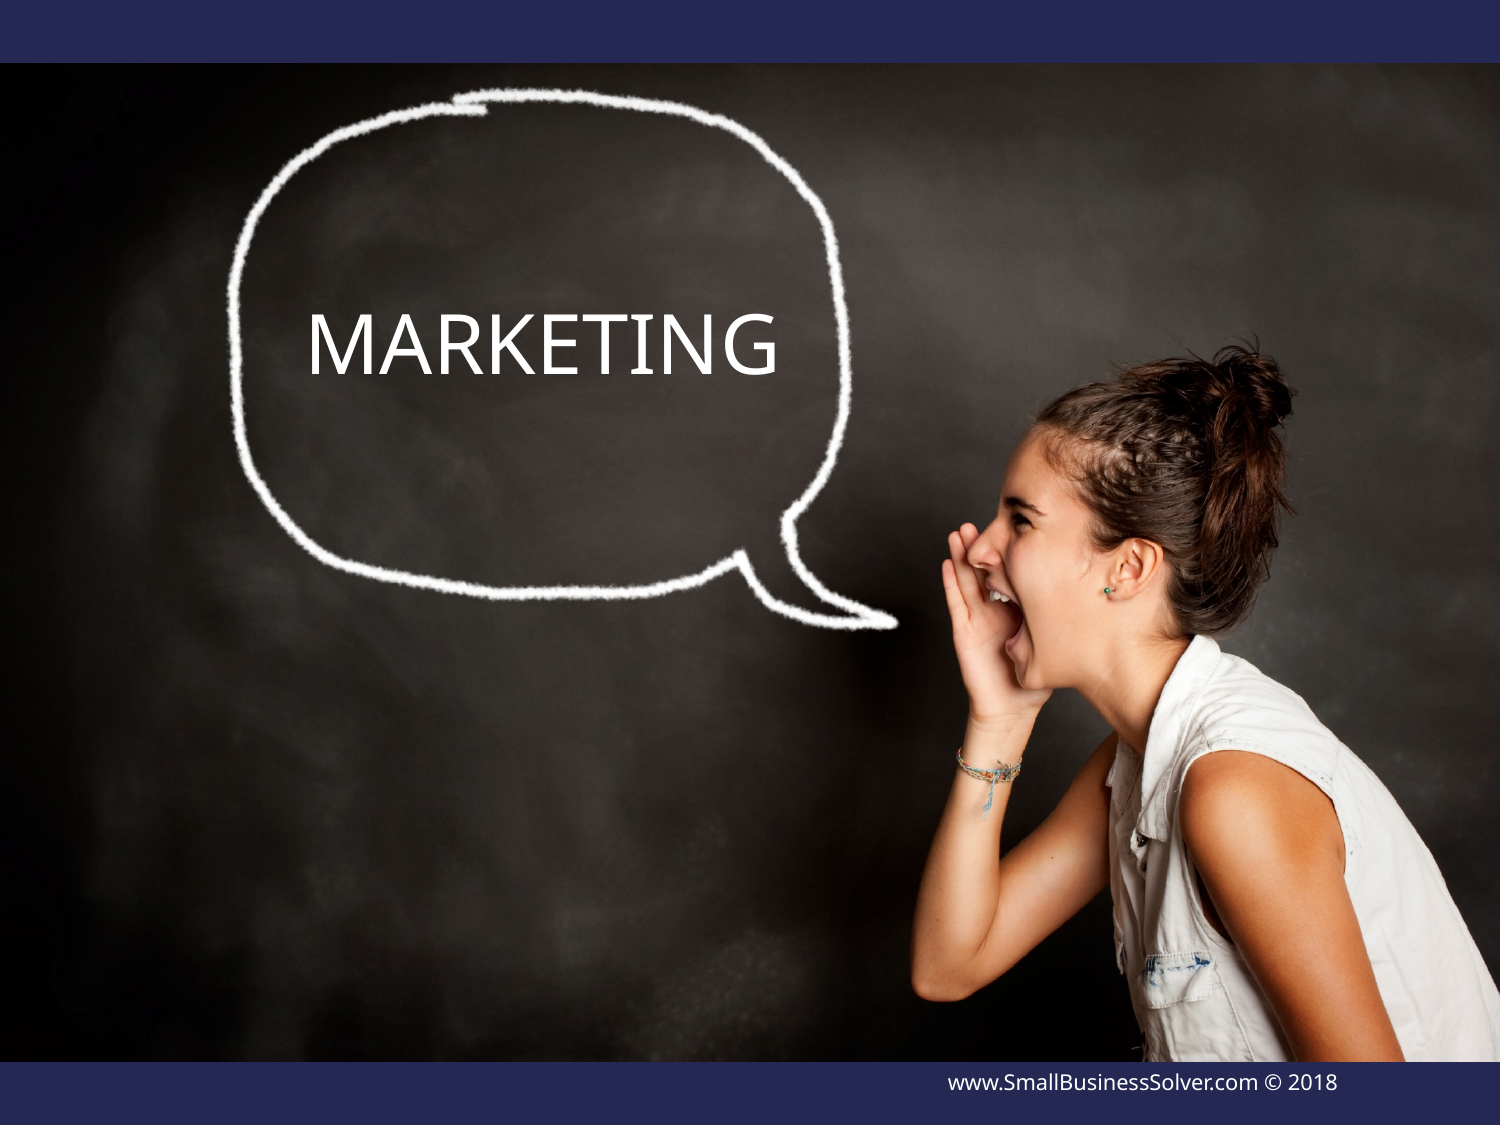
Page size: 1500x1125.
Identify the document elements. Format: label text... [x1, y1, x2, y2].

footer www.SmallBusinessSolver.com © 2018 [687, 1071, 1354, 1114]
picture [0, 63, 1500, 1062]
